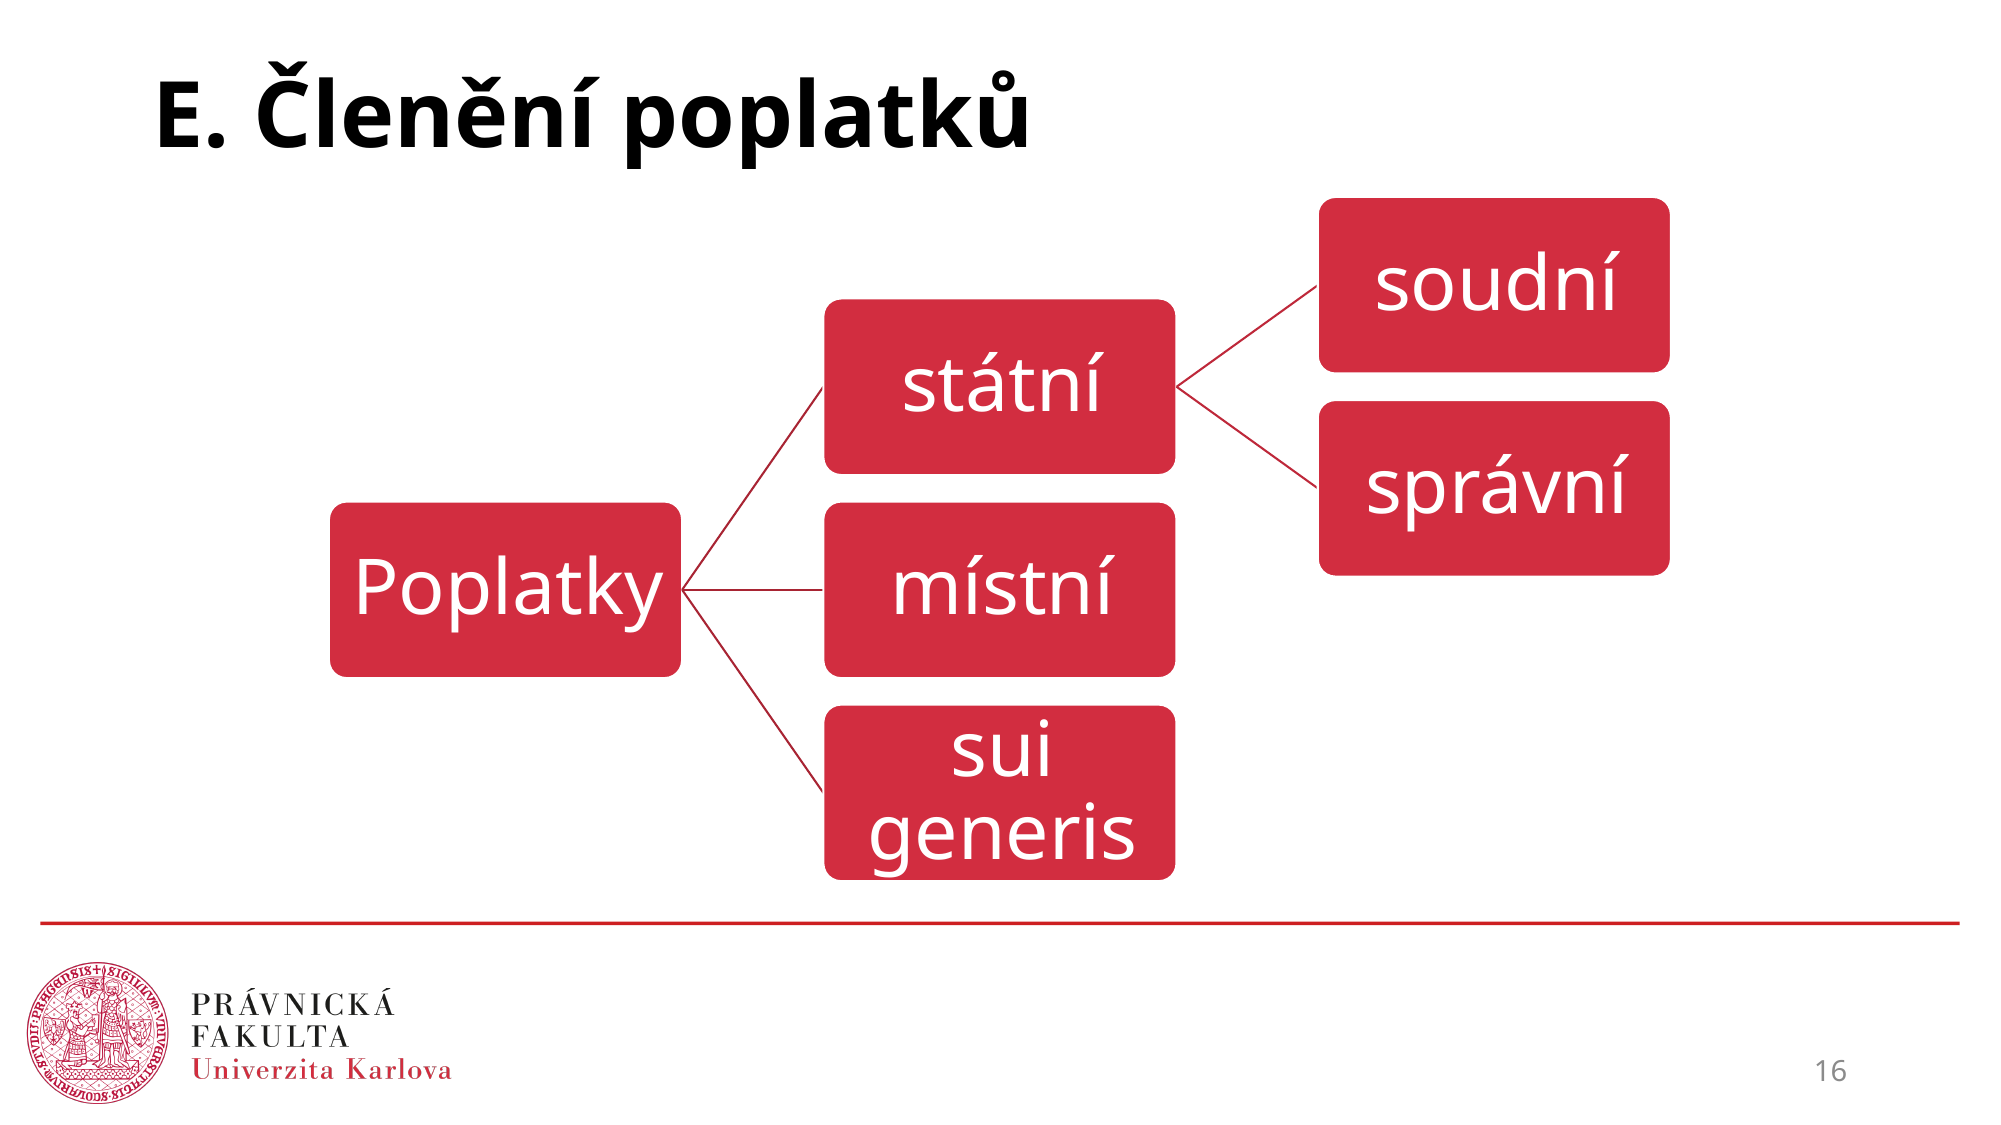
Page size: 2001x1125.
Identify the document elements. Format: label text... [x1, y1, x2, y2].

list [137, 196, 1863, 882]
picture [26, 962, 452, 1104]
title E. Členění poplatků [137, 2, 1863, 196]
slide_number 16 [1412, 1042, 1863, 1103]
